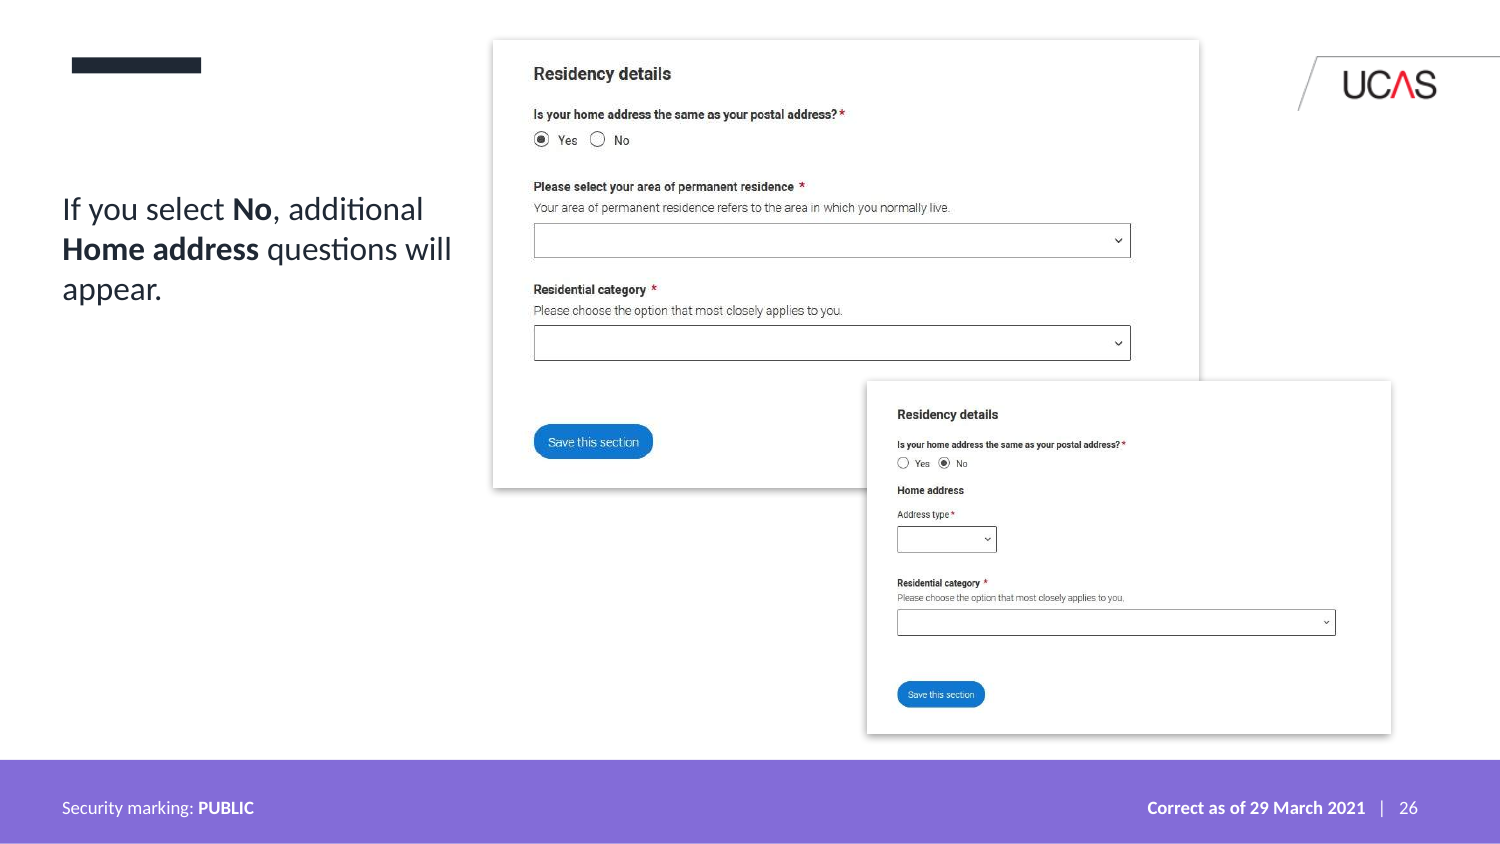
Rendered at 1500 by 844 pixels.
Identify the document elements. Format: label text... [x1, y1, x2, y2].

picture [507, 54, 1376, 720]
text_box If you select No, additional Home address questions will appear. [47, 179, 498, 315]
footer Security marking: PUBLIC [47, 788, 783, 826]
slide_number | 26 [1362, 788, 1453, 826]
